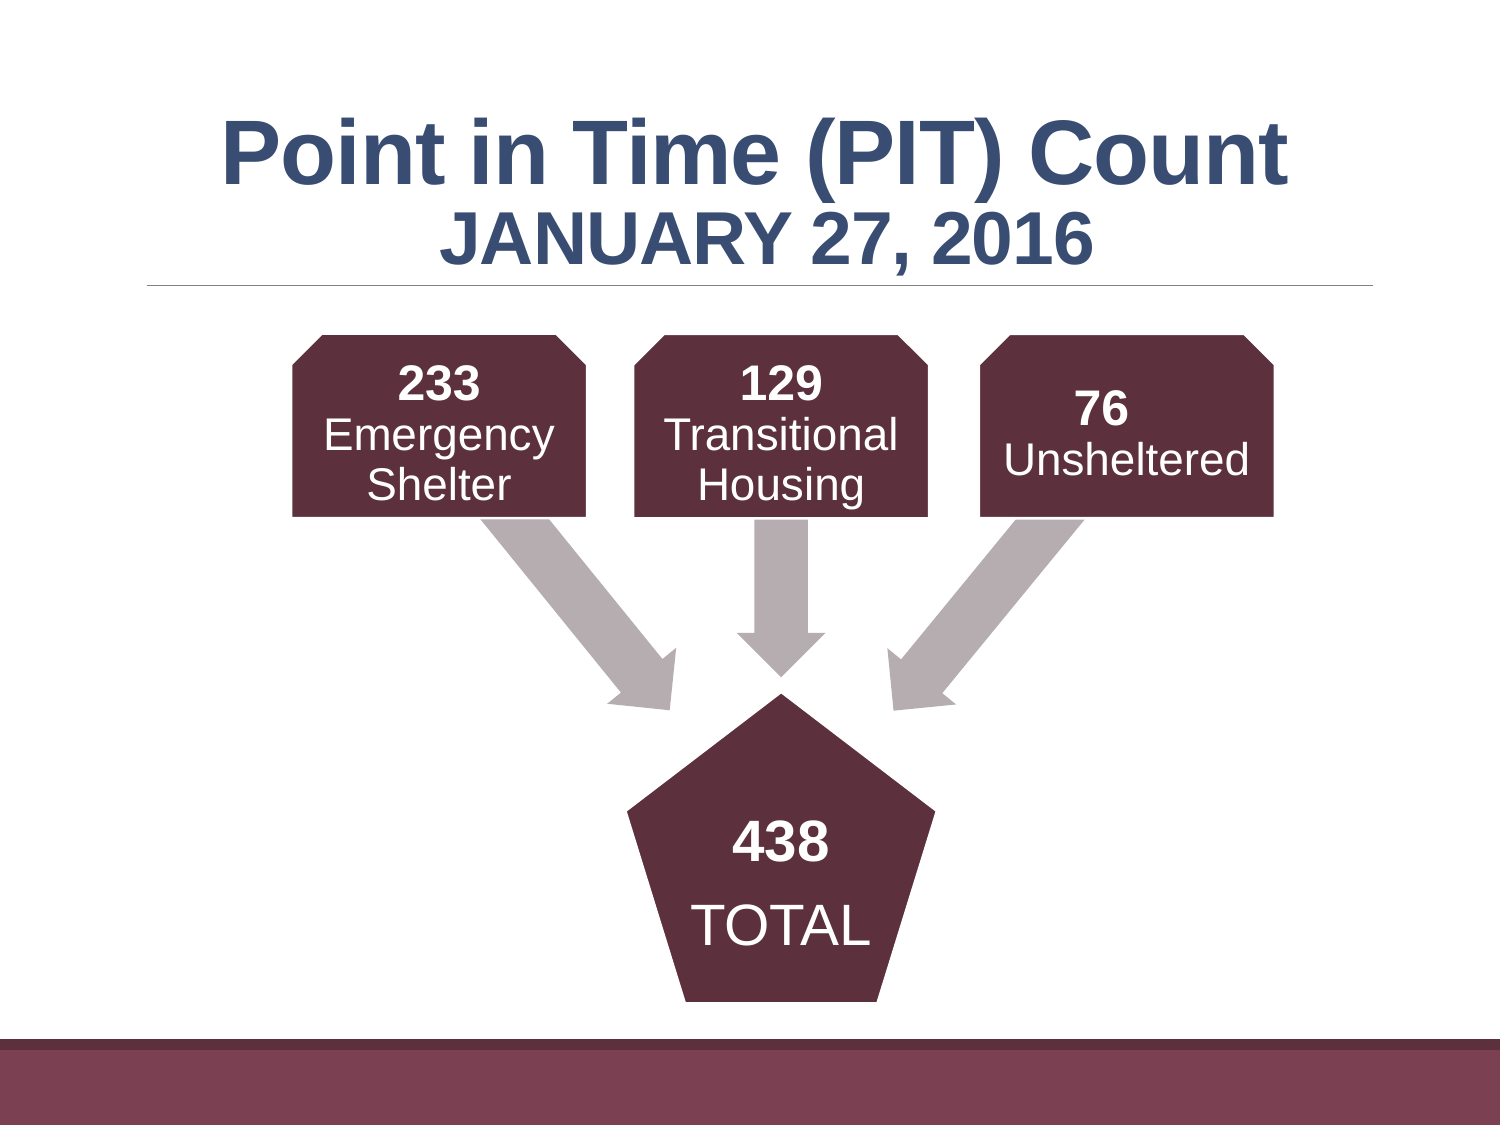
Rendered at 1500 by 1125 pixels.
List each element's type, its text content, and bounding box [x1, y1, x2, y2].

list [143, 412, 1382, 1073]
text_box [286, 311, 1276, 1026]
text_box Point in Time (PIT) Count JANUARY 27, 2016 [143, 49, 1382, 288]
